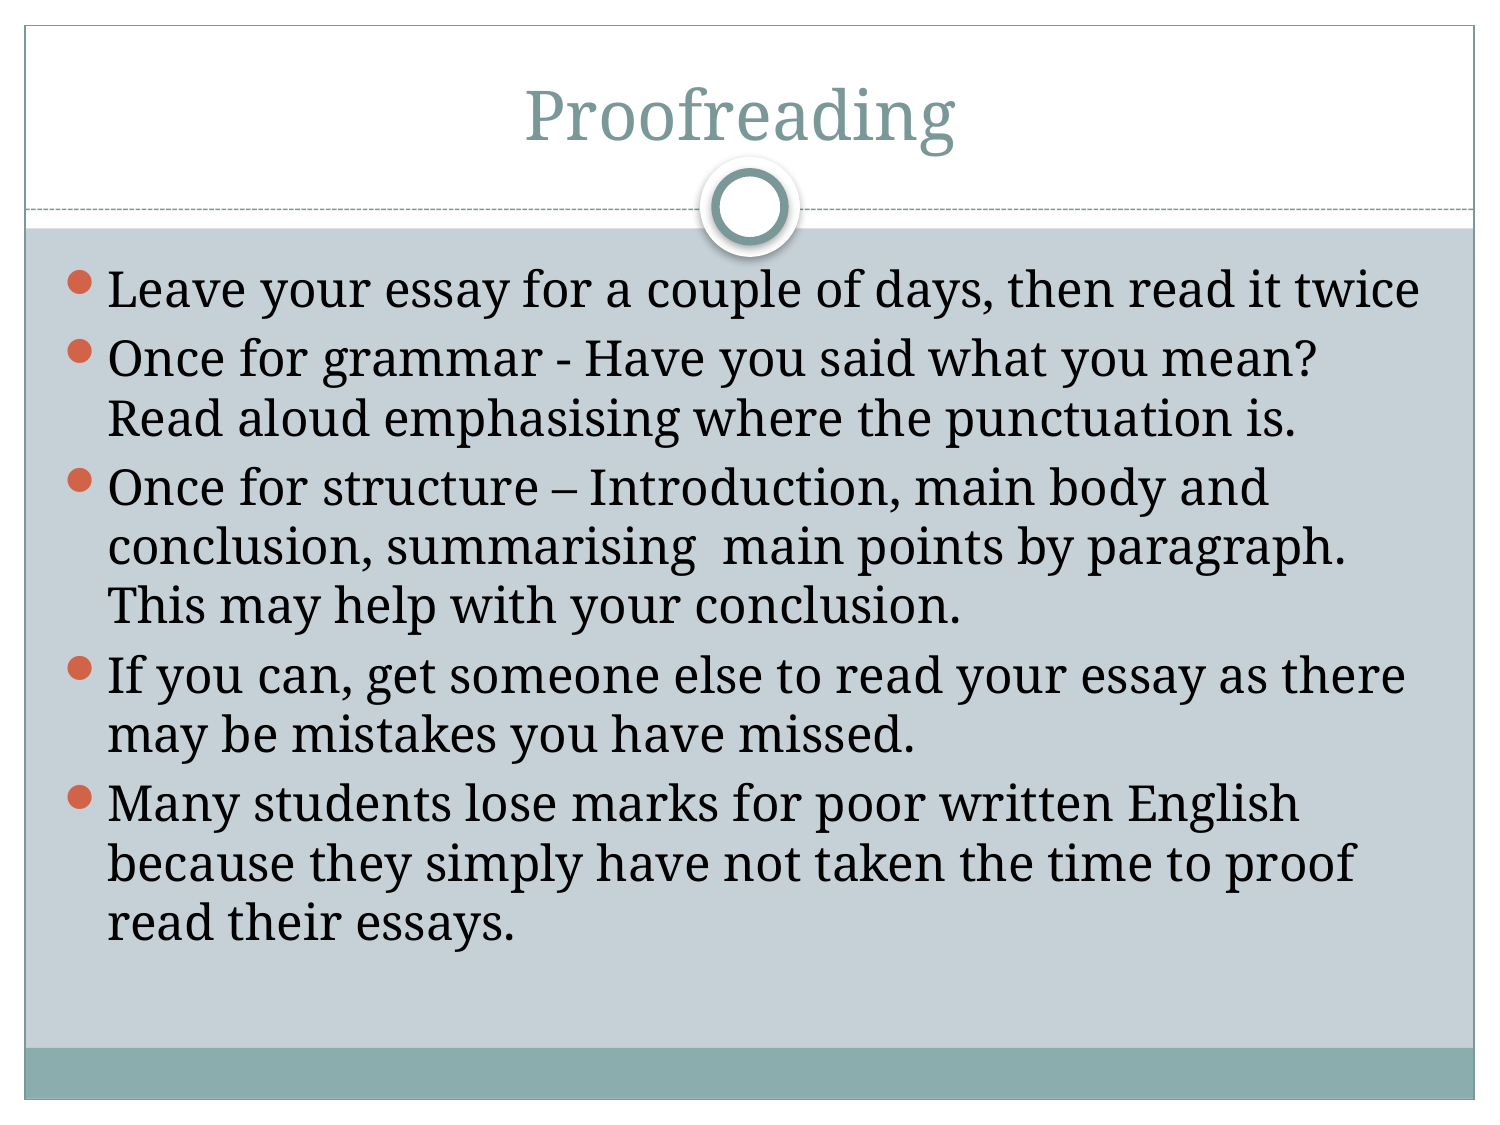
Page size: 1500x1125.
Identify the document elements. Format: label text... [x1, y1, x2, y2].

list Leave your essay for a couple of days, then read it twice Once for grammar - Have you said what you mean? Read aloud emphasising where the punctuation is. Once for structure – Introduction, main body and conclusion, summarising main points by paragraph. This may help with your conclusion. If you can, get someone else to read your essay as there may be mistakes you have missed. Many students lose marks for poor written English because they simply have not taken the time to proof read their essays. [49, 250, 1445, 1001]
title Proofreading [49, 37, 1450, 162]
